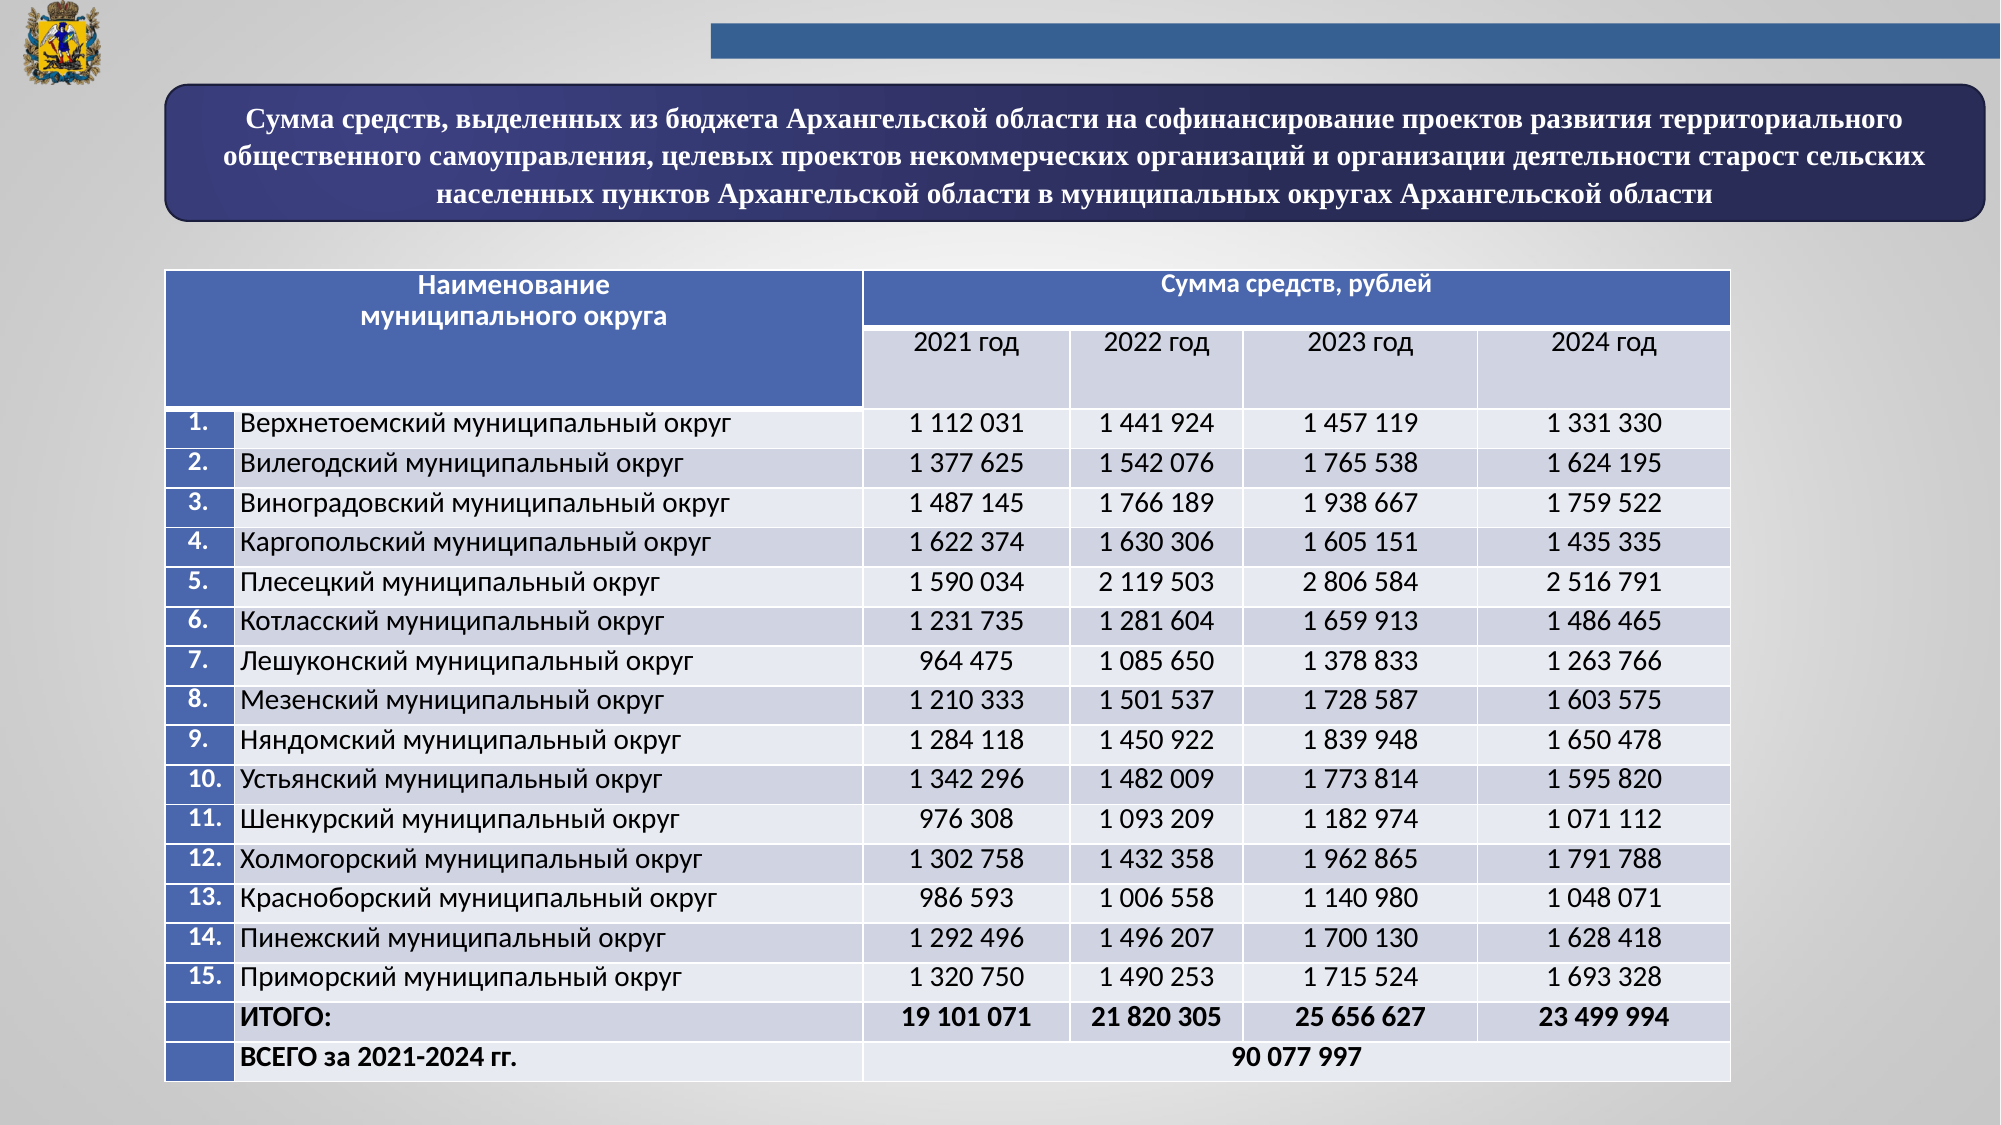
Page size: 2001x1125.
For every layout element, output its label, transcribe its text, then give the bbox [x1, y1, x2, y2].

table_cell 1 624 195 [1478, 449, 1730, 487]
table_cell 14. [166, 924, 234, 962]
table_cell Пинежский муниципальный округ [235, 924, 862, 962]
table_cell 13. [166, 885, 234, 922]
table_cell Мезенский муниципальный округ [235, 687, 862, 724]
table_cell 1 605 151 [1244, 528, 1477, 566]
table_cell ВСЕГО за 2021-2024 гг. [235, 1043, 862, 1081]
table_cell 1 441 924 [1071, 410, 1242, 448]
table_cell 1 482 009 [1071, 766, 1242, 804]
table_cell 25 656 627 [1244, 1003, 1477, 1041]
table_cell Котласский муниципальный округ [235, 608, 862, 645]
table_cell 1 331 330 [1478, 410, 1730, 448]
table_cell [166, 1043, 234, 1081]
table_cell 1 112 031 [864, 410, 1069, 448]
table_cell 1 302 758 [864, 845, 1069, 883]
table_cell 2021 год [864, 331, 1069, 408]
table_cell 2 516 791 [1478, 568, 1730, 606]
table_cell 1 628 418 [1478, 924, 1730, 962]
table_cell 1 773 814 [1244, 766, 1477, 804]
table_header Наименование муниципального округа [166, 271, 862, 406]
table_cell 1 378 833 [1244, 647, 1477, 685]
table_cell 1 006 558 [1071, 885, 1242, 922]
table_cell 12. [166, 845, 234, 883]
text_box [710, 23, 2000, 59]
table_cell 1 693 328 [1478, 964, 1730, 1001]
table_cell 1 281 604 [1071, 608, 1242, 645]
table_cell 1 435 335 [1478, 528, 1730, 566]
text_box Сумма средств, выделенных из бюджета Архангельской области на софинансирование проектов развития территориального общественного самоуправления, целевых проектов некоммерческих организаций и организации деятельности старост сельских населенных пунктов Архангельской области в муниципальных округах Архангельской области [164, 83, 1986, 222]
table_cell 1 210 333 [864, 687, 1069, 724]
table_cell [166, 1003, 234, 1041]
table_cell 1 071 112 [1478, 805, 1730, 843]
table_cell Лешуконский муниципальный округ [235, 647, 862, 685]
table_cell Приморский муниципальный округ [235, 964, 862, 1001]
table_cell 6. [166, 608, 234, 645]
table_cell 1 595 820 [1478, 766, 1730, 804]
table_cell Няндомский муниципальный округ [235, 726, 862, 764]
table_header Сумма средств, рублей [864, 271, 1730, 325]
table_cell 1 938 667 [1244, 489, 1477, 527]
table_cell 2024 год [1478, 331, 1730, 408]
table_cell 1 231 735 [864, 608, 1069, 645]
table_cell Шенкурский муниципальный округ [235, 805, 862, 843]
table_cell 1 766 189 [1071, 489, 1242, 527]
table_cell 1 085 650 [1071, 647, 1242, 685]
table_cell Красноборский муниципальный округ [235, 885, 862, 922]
table_cell 1 791 788 [1478, 845, 1730, 883]
table_cell 1 839 948 [1244, 726, 1477, 764]
table_cell 1 650 478 [1478, 726, 1730, 764]
table_cell 1 603 575 [1478, 687, 1730, 724]
table_cell 1 320 750 [864, 964, 1069, 1001]
table_cell 964 475 [864, 647, 1069, 685]
table_cell 23 499 994 [1478, 1003, 1730, 1041]
table_cell 1 486 465 [1478, 608, 1730, 645]
table_cell 1 457 119 [1244, 410, 1477, 448]
table_cell 2 119 503 [1071, 568, 1242, 606]
table_cell Виноградовский муниципальный округ [235, 489, 862, 527]
table_cell 1 542 076 [1071, 449, 1242, 487]
table_cell 1 140 980 [1244, 885, 1477, 922]
table_cell 1 284 118 [864, 726, 1069, 764]
table_cell 1 630 306 [1071, 528, 1242, 566]
table_cell 1 432 358 [1071, 845, 1242, 883]
table_cell 1 728 587 [1244, 687, 1477, 724]
table_cell 1 962 865 [1244, 845, 1477, 883]
table_cell Верхнетоемский муниципальный округ [235, 412, 862, 448]
table_cell 15. [166, 964, 234, 1001]
table_cell 1 659 913 [1244, 608, 1477, 645]
table_cell 1 450 922 [1071, 726, 1242, 764]
table_cell 11. [166, 805, 234, 843]
table_cell 4. [166, 528, 234, 566]
table_cell 90 077 997 [864, 1043, 1730, 1081]
table_cell 21 820 305 [1071, 1003, 1242, 1041]
table_cell 1 093 209 [1071, 805, 1242, 843]
table_cell 10. [166, 766, 234, 804]
table_cell ИТОГО: [235, 1003, 862, 1041]
table_cell 1 487 145 [864, 489, 1069, 527]
table_cell Холмогорский муниципальный округ [235, 845, 862, 883]
table_cell 1 700 130 [1244, 924, 1477, 962]
table_cell 1 048 071 [1478, 885, 1730, 922]
table_cell 9. [166, 726, 234, 764]
table_cell Плесецкий муниципальный округ [235, 568, 862, 606]
table_cell 1 496 207 [1071, 924, 1242, 962]
table_cell Каргопольский муниципальный округ [235, 528, 862, 566]
table_cell 1 377 625 [864, 449, 1069, 487]
table_cell 1 622 374 [864, 528, 1069, 566]
table_cell 1 590 034 [864, 568, 1069, 606]
table_cell 1 759 522 [1478, 489, 1730, 527]
table_cell 1 263 766 [1478, 647, 1730, 685]
table_cell 8. [166, 687, 234, 724]
table_cell 3. [166, 489, 234, 527]
table_cell 986 593 [864, 885, 1069, 922]
table_cell Вилегодский муниципальный округ [235, 449, 862, 487]
table_cell 2023 год [1244, 331, 1477, 408]
table_cell 1 342 296 [864, 766, 1069, 804]
table_cell 5. [166, 568, 234, 606]
table_cell 976 308 [864, 805, 1069, 843]
table_cell 1 490 253 [1071, 964, 1242, 1001]
table_cell 2 806 584 [1244, 568, 1477, 606]
table_cell 1 715 524 [1244, 964, 1477, 1001]
table_cell 2022 год [1071, 331, 1242, 408]
table_cell 7. [166, 647, 234, 685]
table_cell 2. [166, 449, 234, 487]
table_cell 1 182 974 [1244, 805, 1477, 843]
table_cell 1 292 496 [864, 924, 1069, 962]
table_cell 1 501 537 [1071, 687, 1242, 724]
table_cell 1 765 538 [1244, 449, 1477, 487]
table_cell 1. [166, 412, 234, 448]
picture [0, 0, 2001, 1125]
table_cell 19 101 071 [864, 1003, 1069, 1041]
table_cell Устьянский муниципальный округ [235, 766, 862, 804]
